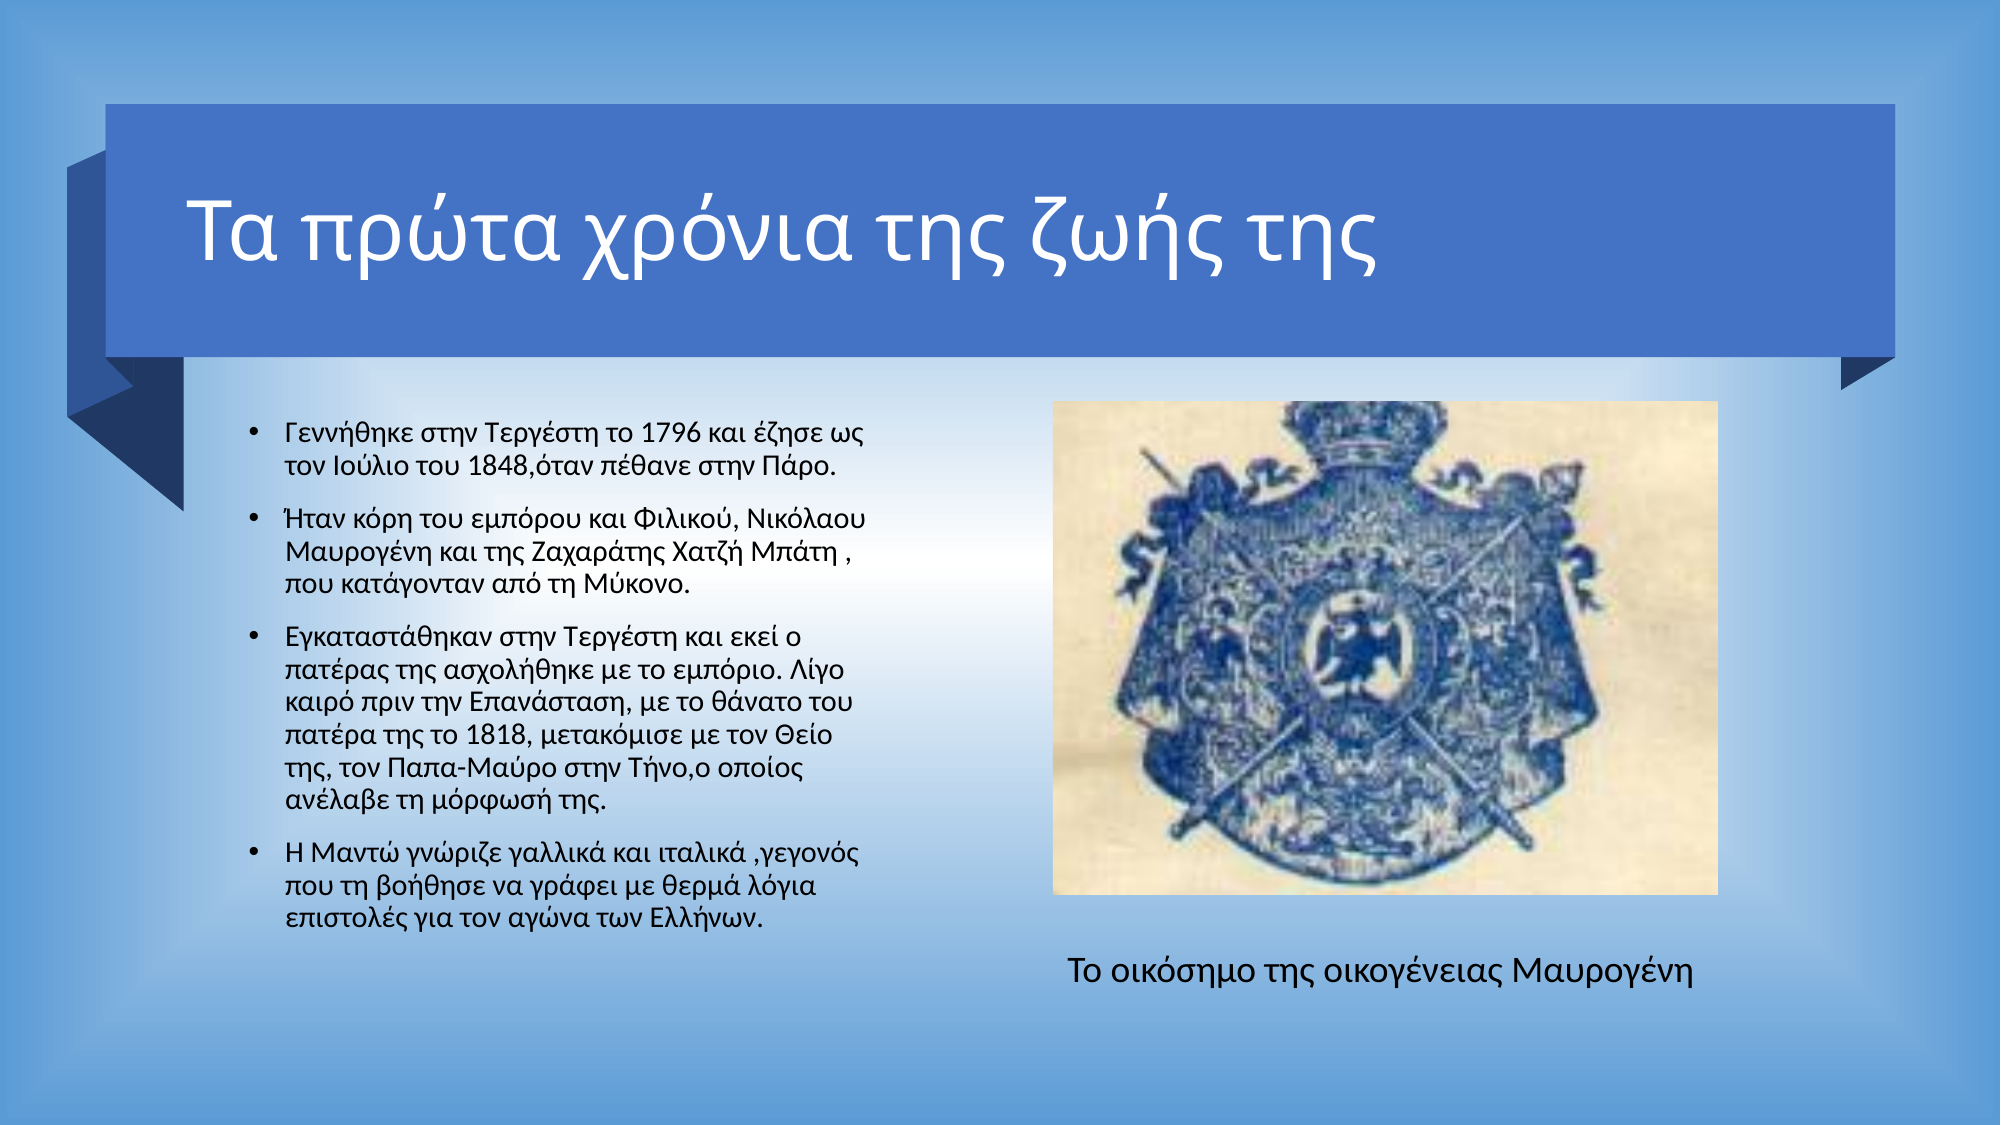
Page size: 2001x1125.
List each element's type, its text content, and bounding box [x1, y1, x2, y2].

text_box Το οικόσημο της οικογένειας Μαυρογένη [1052, 937, 1718, 998]
picture [1052, 401, 1718, 895]
text_box [0, 0, 2000, 1125]
list Γεννήθηκε στην Τεργέστη το 1796 και έζησε ως τον Ιούλιο του 1848,όταν πέθανε στην Πάρο. Ήταν κόρη του εμπόρου και Φιλικού, Νικόλαου Μαυρογένη και της Ζαχαράτης Χατζή Μπάτη , που κατάγονταν από τη Μύκονο. Εγκαταστάθηκαν στην Τεργέστη και εκεί ο πατέρας της ασχολήθηκε με το εμπόριο. Λίγο καιρό πριν την Επανάσταση, με το θάνατο του πατέρα της το 1818, μετακόμισε με τον Θείο της, τον Παπα-Μαύρο στην Τήνο,ο οποίος ανέλαβε τη μόρφωσή της. Η Μαντώ γνώριζε γαλλικά και ιταλικά ,γεγονός που τη βοήθησε να γράφει με θερμά λόγια επιστολές για τον αγώνα των Ελλήνων. [233, 512, 899, 994]
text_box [67, 104, 1895, 512]
